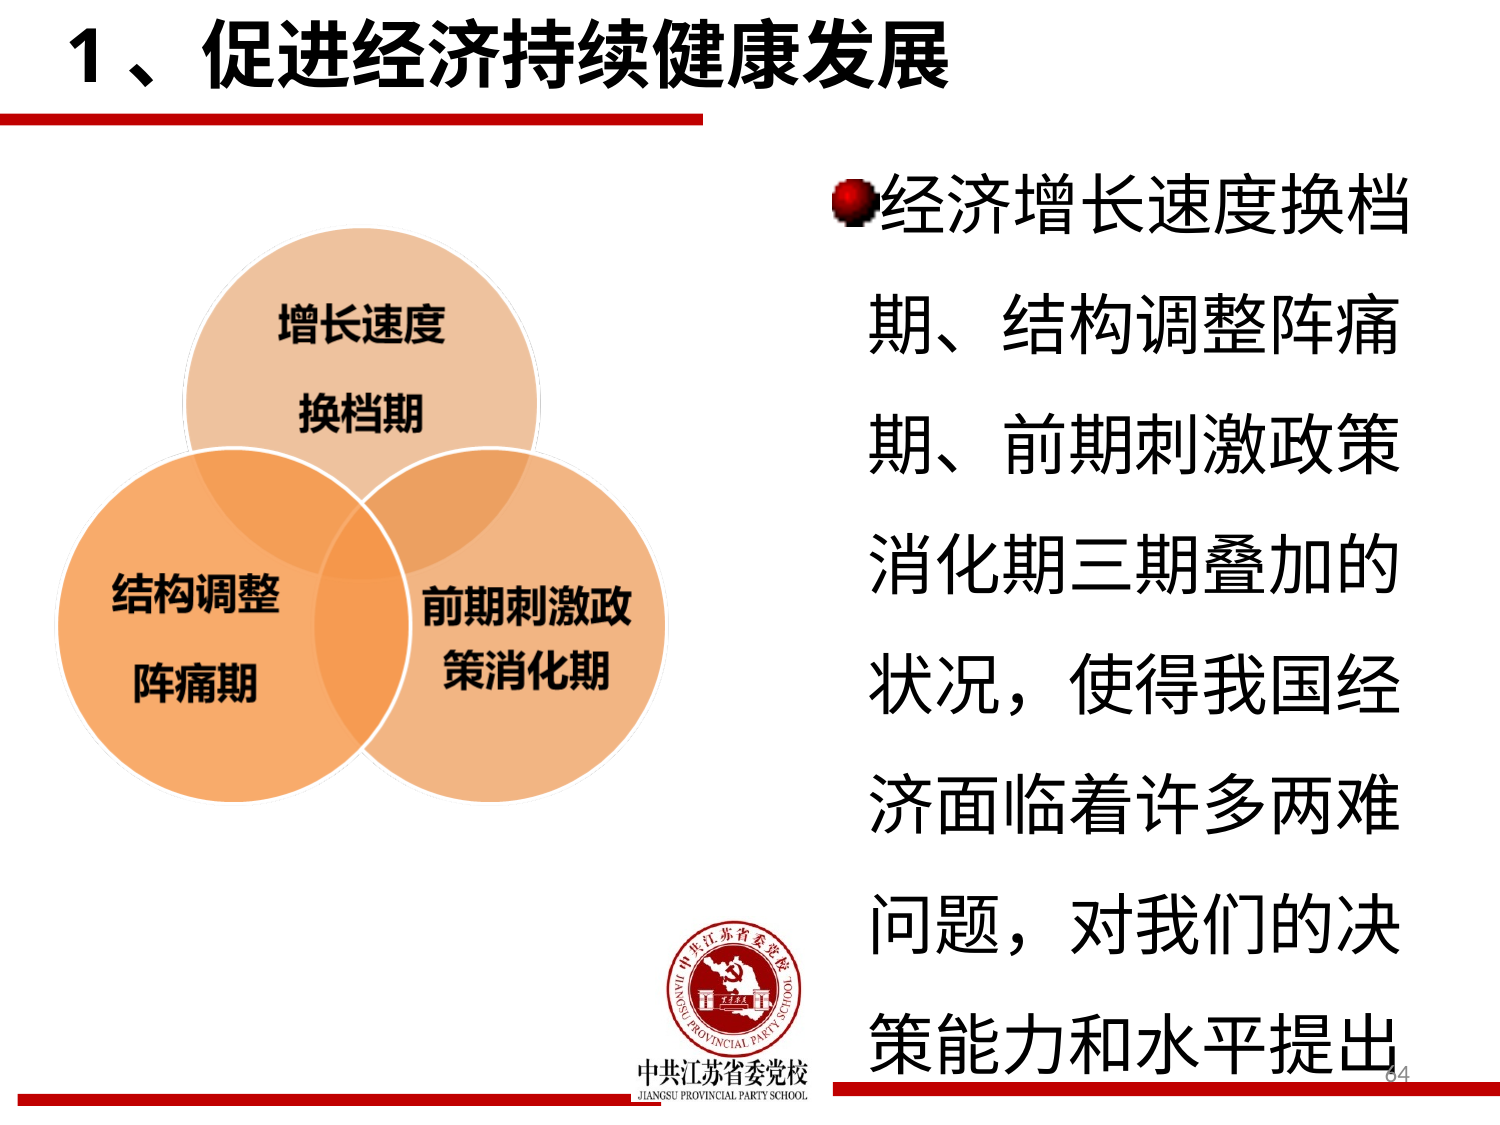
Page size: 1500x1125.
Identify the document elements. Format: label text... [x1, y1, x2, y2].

text_box 经济增长速度换档期、结构调整阵痛期、前期刺激政策消化期三期叠加的状况，使得我国经济面临着许多两难问题，对我们的决策能力和水平提出更高要求。 [817, 115, 1462, 1125]
text_box [0, 111, 705, 128]
text_box [16, 1092, 629, 1108]
picture [0, 219, 733, 811]
picture [832, 179, 880, 227]
text_box [1462, 1080, 1500, 1098]
picture [631, 916, 812, 1102]
text_box 1、促进经济持续健康发展 [50, 0, 966, 105]
slide_number 64 [1074, 1042, 1425, 1103]
